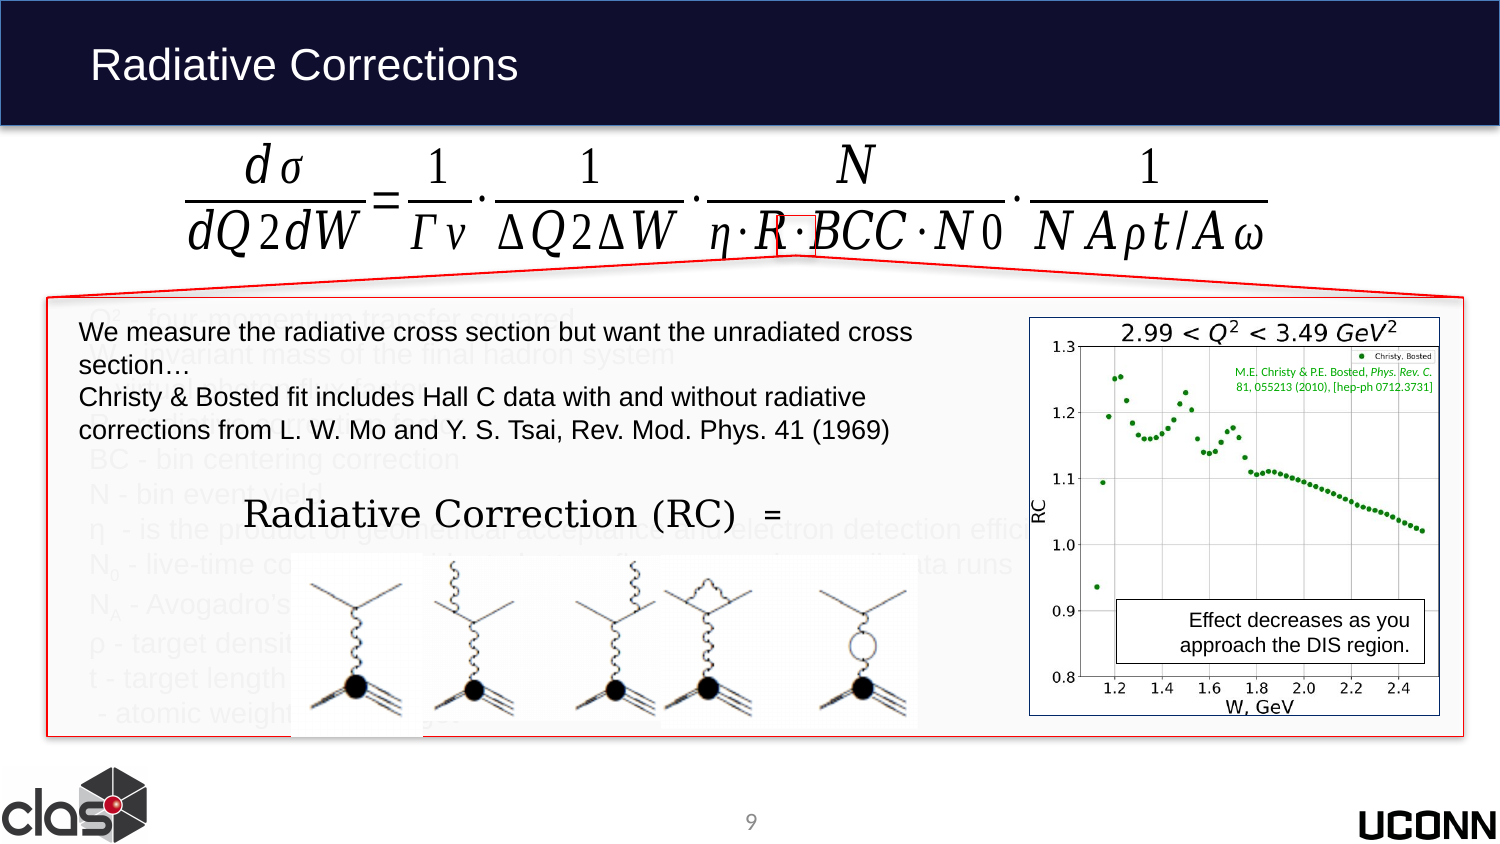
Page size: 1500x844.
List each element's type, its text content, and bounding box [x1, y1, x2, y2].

text_box [46, 306, 1464, 737]
picture [2, 766, 148, 844]
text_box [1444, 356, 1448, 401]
picture [1355, 807, 1500, 844]
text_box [46, 255, 793, 298]
picture [1029, 316, 1440, 717]
text_box We measure the radiative cross section but want the unradiated cross section… Christy & Bosted fit includes Hall C data with and without radiative corrections from L. W. Mo and Y. S. Tsai, Rev. Mod. Phys. 41 (1969) [70, 306, 996, 453]
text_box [795, 255, 1464, 298]
title Radiative Corrections [75, 27, 1425, 98]
slide_number 9 [576, 797, 927, 843]
text_box [776, 215, 816, 253]
picture [290, 553, 918, 737]
